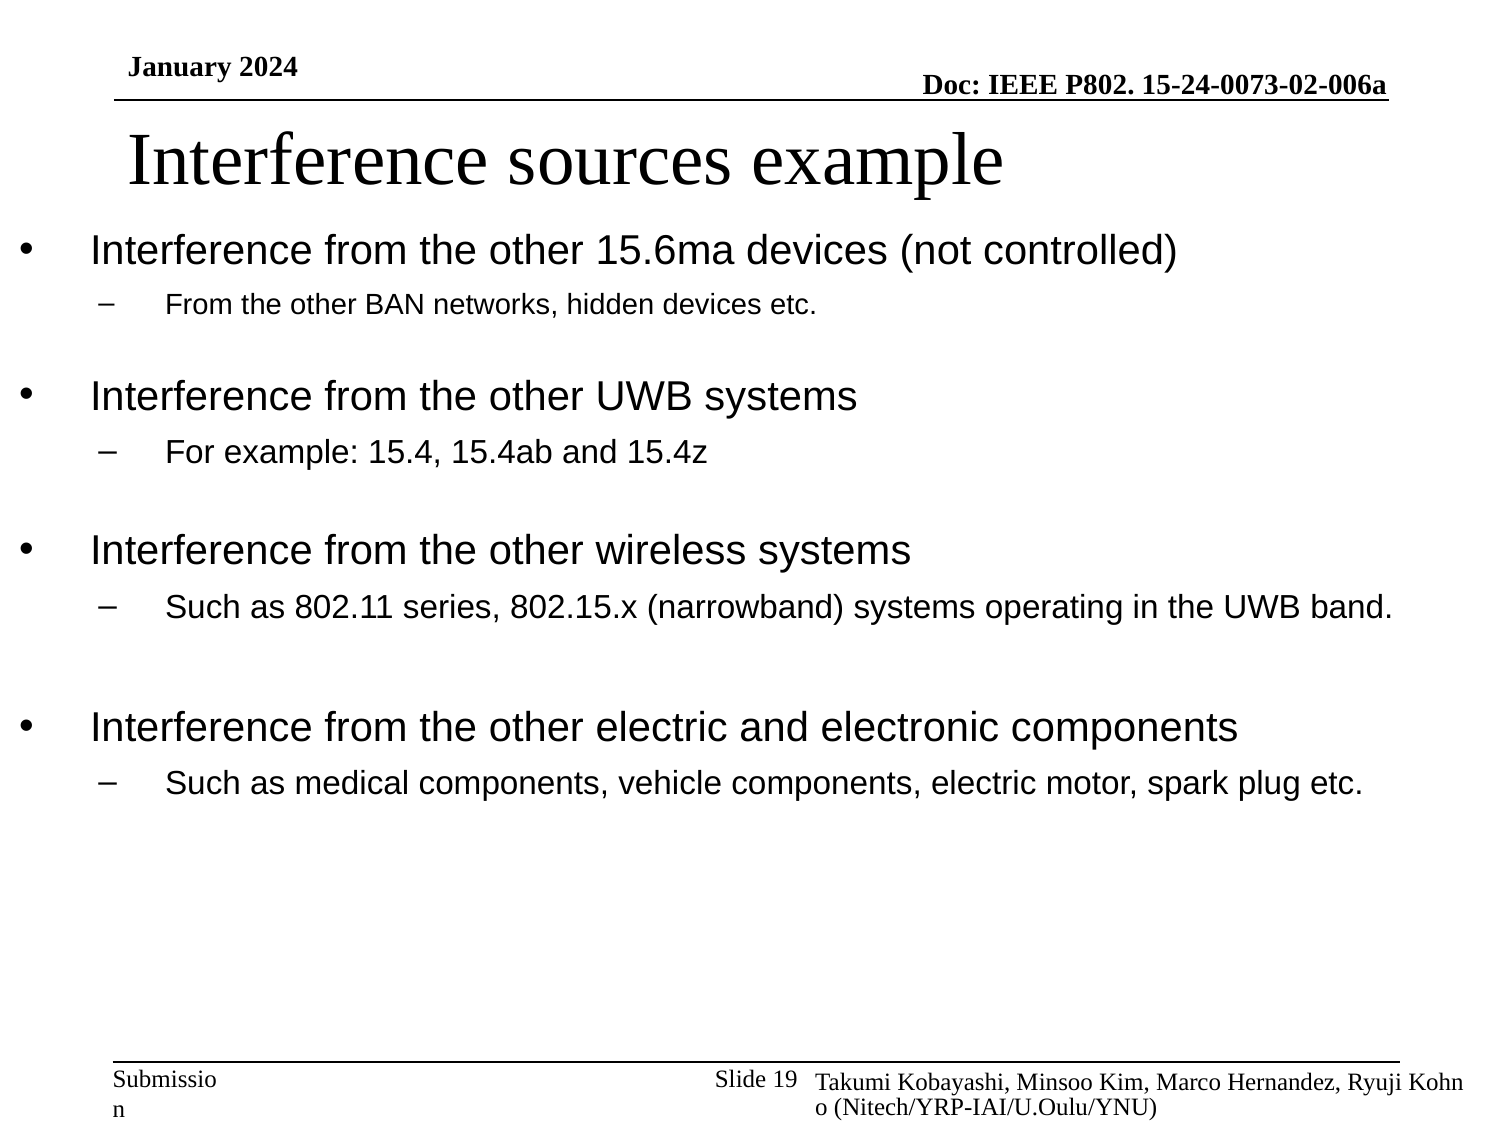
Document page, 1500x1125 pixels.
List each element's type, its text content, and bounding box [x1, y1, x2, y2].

text_box Interference from the other 15.6ma devices (not controlled) From the other BAN networks, hidden devices etc. Interference from the other UWB systems For example: 15.4, 15.4ab and 15.4z Interference from the other wireless systems Such as 802.11 series, 802.15.x (narrowband) systems operating in the UWB band. Interference from the other electric and electronic components Such as medical components, vehicle components, electric motor, spark plug etc. [0, 208, 1500, 860]
title Interference sources example [112, 112, 1388, 197]
footer Takumi Kobayashi, Minsoo Kim, Marco Hernandez, Ryuji Kohno (Nitech/YRP-IAI/U.Oulu/YNU) [800, 1050, 1483, 1097]
slide_number Slide 19 [712, 1062, 801, 1093]
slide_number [112, 62, 375, 98]
